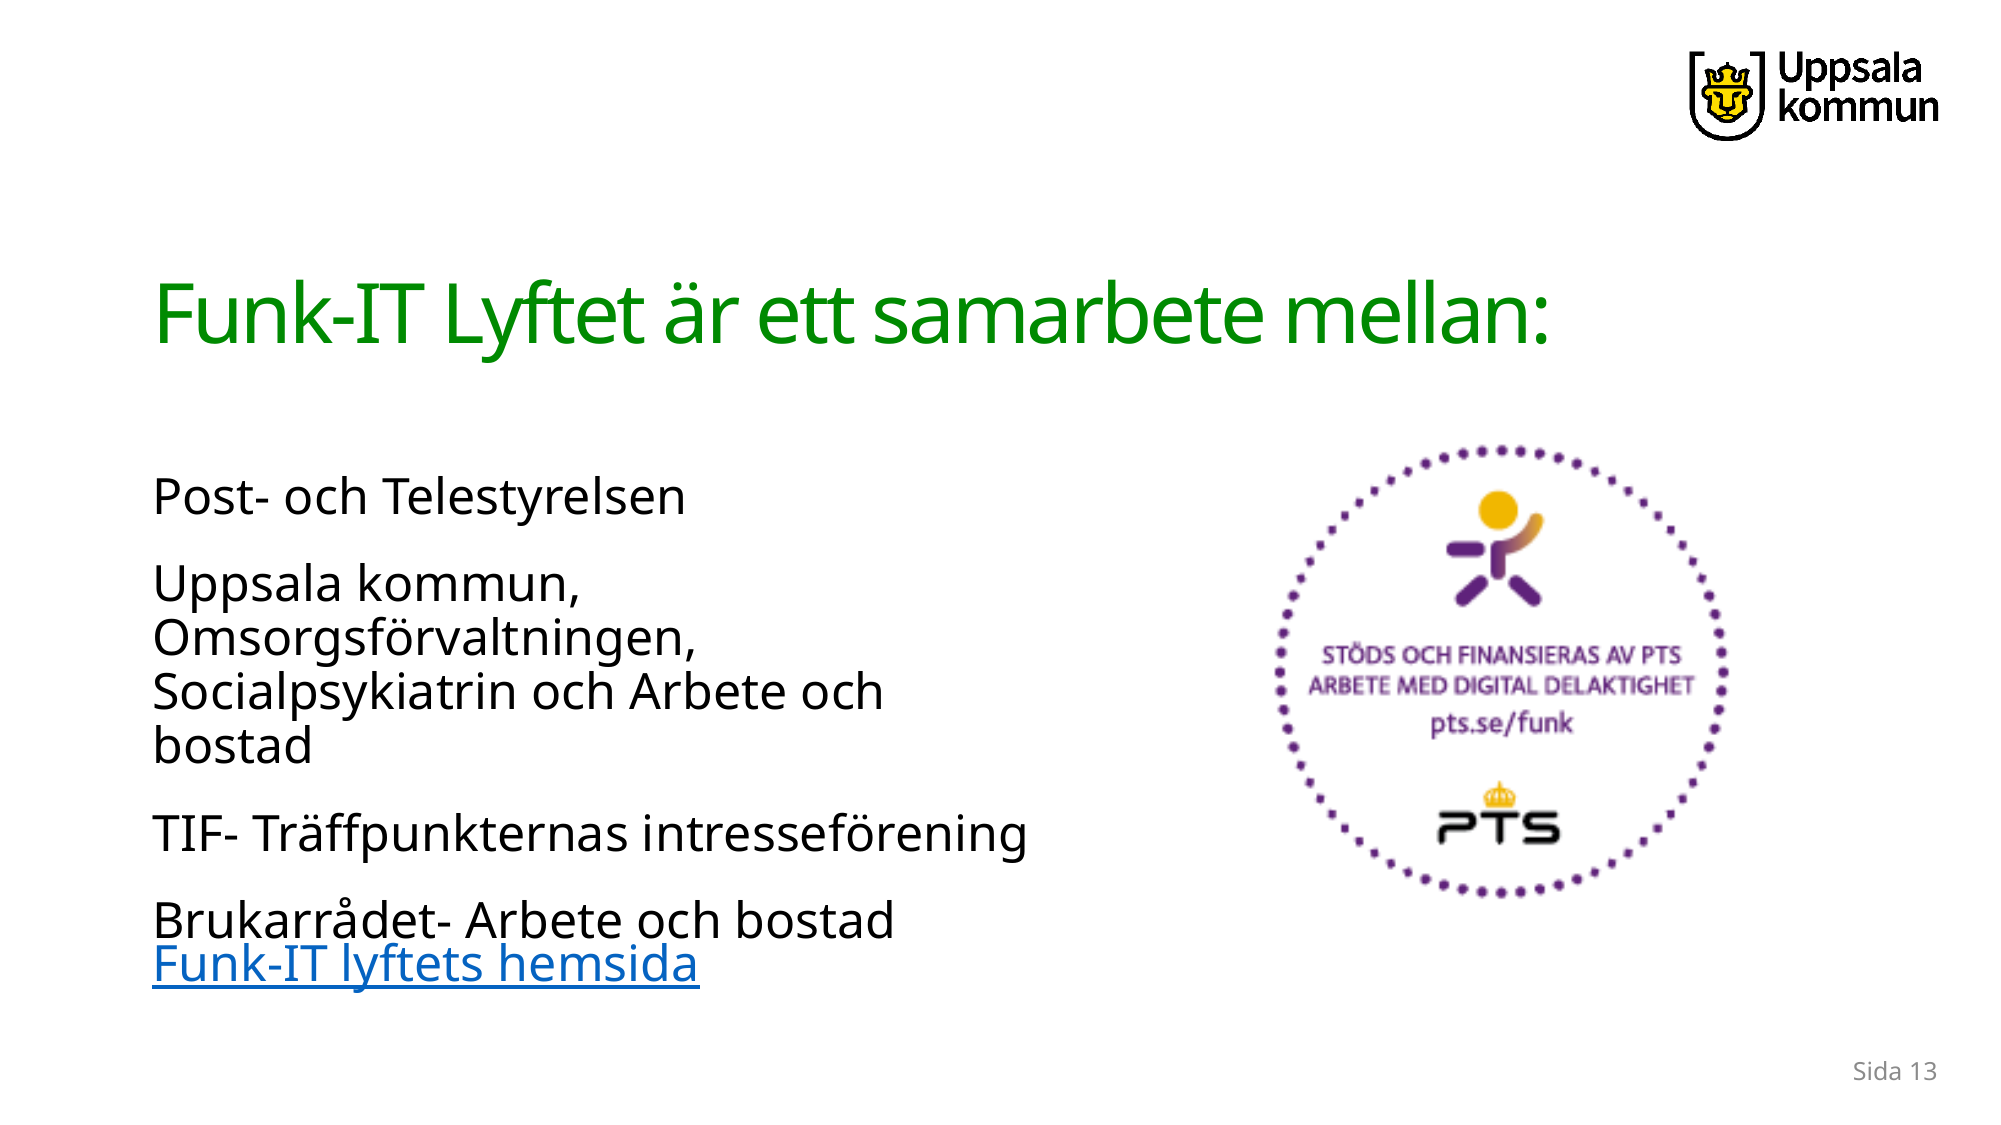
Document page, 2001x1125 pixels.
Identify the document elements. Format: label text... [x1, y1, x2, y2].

title Funk-IT Lyftet är ett samarbete mellan: [137, 159, 1675, 370]
slide_number Sida 13 [1502, 1042, 1953, 1103]
text_box Funk-IT lyftets hemsida [137, 924, 1011, 1039]
list Post- och Telestyrelsen Uppsala kommun, Omsorgsförvaltningen, Socialpsykiatrin och Arbete och bostad TIF- Träffpunkternas intresseförening Brukarrådet- Arbete och bostad [137, 463, 1049, 883]
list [1266, 436, 1739, 909]
picture [1674, 36, 1953, 156]
